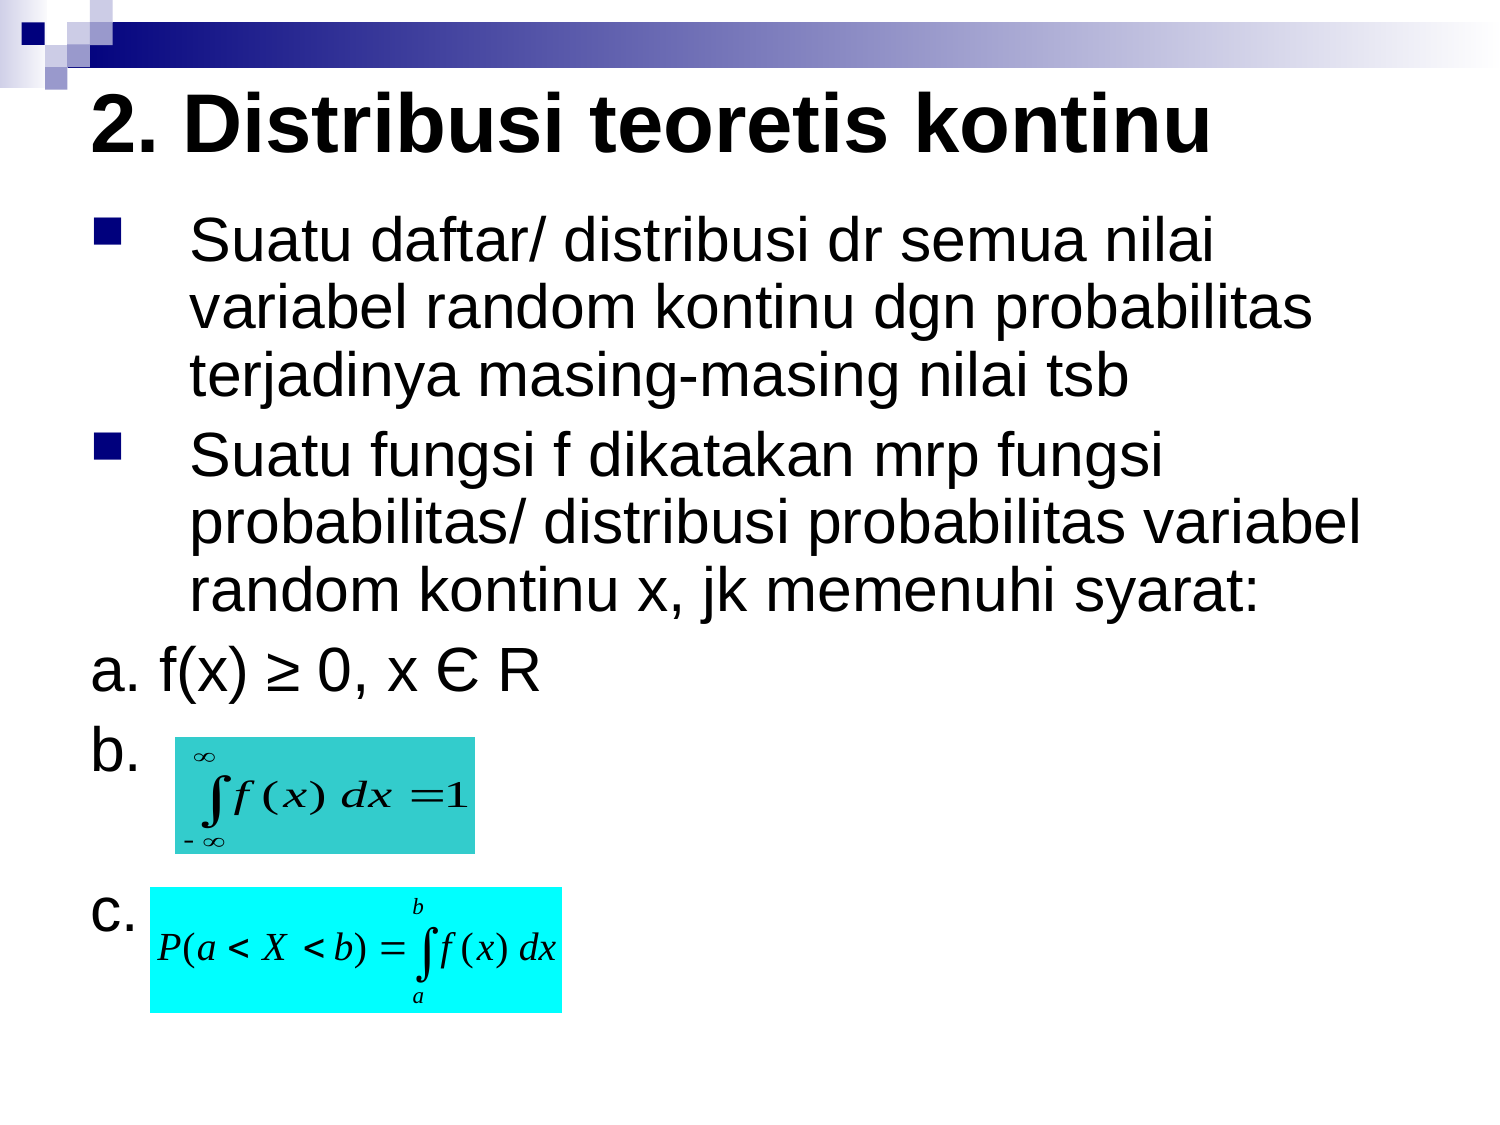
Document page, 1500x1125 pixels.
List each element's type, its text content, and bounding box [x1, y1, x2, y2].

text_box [149, 887, 563, 1014]
list Suatu daftar/ distribusi dr semua nilai variabel random kontinu dgn probabilitas terjadinya masing-masing nilai tsb Suatu fungsi f dikatakan mrp fungsi probabilitas/ distribusi probabilitas variabel random kontinu x, jk memenuhi syarat: a. f(x) ≥ 0, x Є R b. c. [75, 200, 1425, 963]
title 2. Distribusi teoretis kontinu [75, 125, 1425, 200]
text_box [174, 737, 476, 855]
